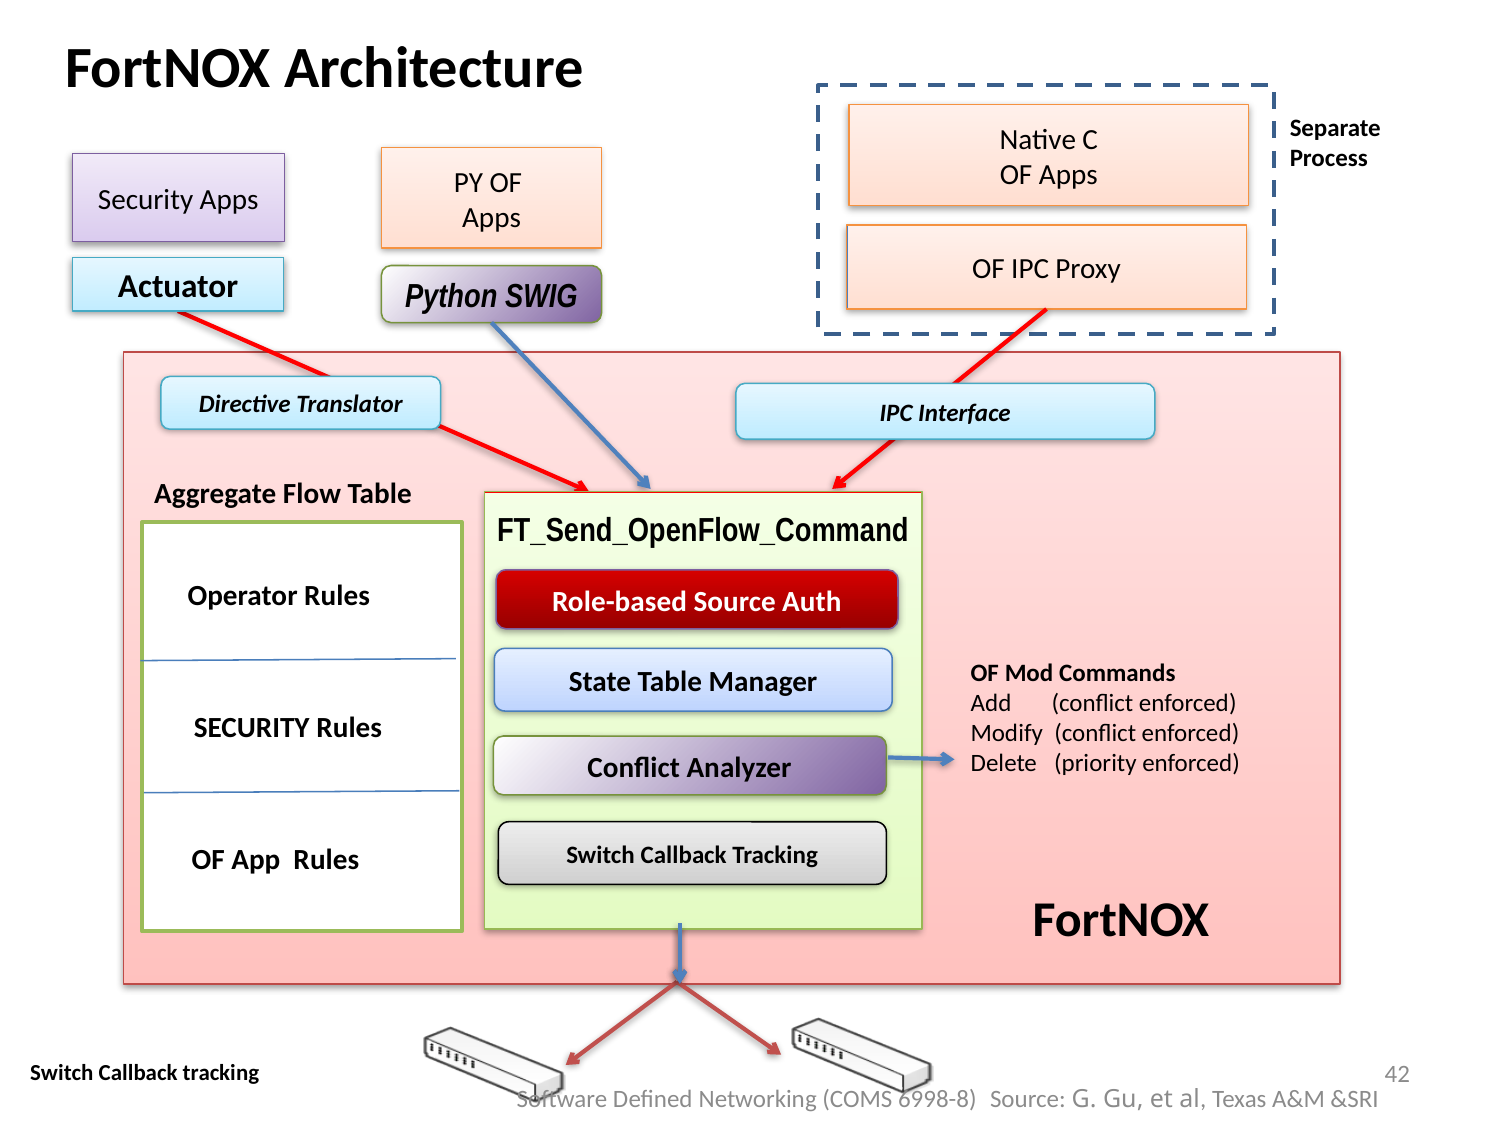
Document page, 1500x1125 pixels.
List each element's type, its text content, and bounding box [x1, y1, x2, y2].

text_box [921, 308, 1047, 411]
text_box Aggregate Flow Table [139, 466, 428, 517]
picture [791, 1017, 934, 1095]
text_box Actuator [72, 257, 284, 312]
text_box Directive Translator [160, 375, 172, 430]
text_box Operator Rules [172, 569, 386, 619]
slide_number 42 [1074, 1042, 1425, 1103]
text_box FortNOX [1017, 878, 1225, 954]
text_box OF Mod Commands Add (conflict enforced) Modify (conflict enforced) Delete (priority enforced) [955, 648, 1256, 784]
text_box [831, 405, 935, 490]
text_box [123, 351, 475, 985]
text_box PY OF Apps [381, 147, 602, 249]
text_box [932, 351, 1341, 985]
text_box Python SWIG [380, 264, 603, 320]
text_box IPC Interface [735, 382, 916, 441]
text_box SECURITY Rules [178, 701, 398, 751]
text_box FortNOX Architecture [49, 14, 1400, 115]
text_box Source: G. Gu, et al, Texas A&M &SRI [975, 1073, 1400, 1121]
footer Software Defined Networking (COMS 6998-8) [450, 1065, 1050, 1125]
text_box Separate Process [1275, 104, 1396, 179]
text_box Switch Callback tracking [15, 1049, 275, 1093]
text_box [140, 520, 464, 933]
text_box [479, 491, 927, 984]
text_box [676, 991, 782, 1055]
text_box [177, 310, 590, 492]
text_box Security Apps [72, 153, 285, 242]
text_box [655, 351, 916, 488]
text_box OF App Rules [176, 833, 375, 883]
text_box IPC Interface [939, 382, 1156, 440]
text_box [816, 83, 1276, 336]
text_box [565, 991, 678, 1066]
picture [423, 1026, 566, 1104]
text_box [593, 322, 651, 490]
